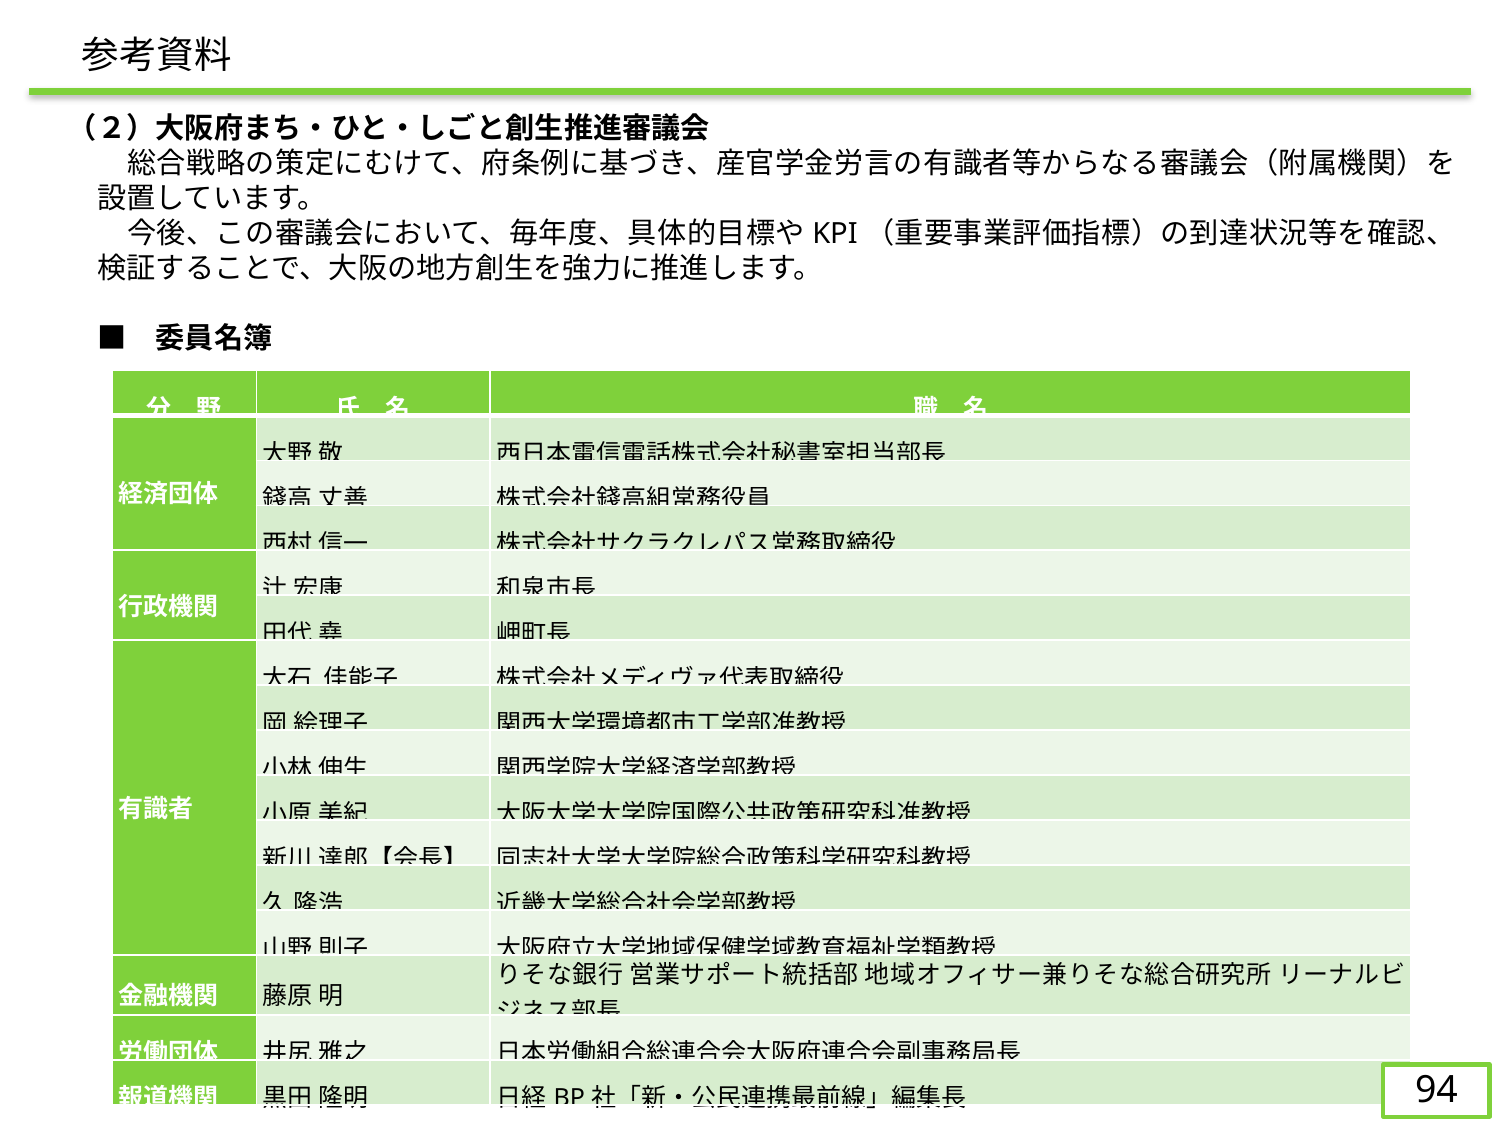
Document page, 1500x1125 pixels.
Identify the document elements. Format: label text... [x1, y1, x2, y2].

table_cell 辻 宏康 [257, 551, 489, 594]
table_cell 労働団体 [113, 1016, 256, 1059]
table_cell 岬町長 [491, 596, 1410, 639]
table_cell 錢高 丈善 [257, 461, 489, 505]
table_cell 井尻 雅之 [257, 1016, 489, 1059]
table_cell 和泉市長 [491, 551, 1410, 594]
table_cell 小原 美紀 [257, 776, 489, 819]
table_cell 大野 敬 [257, 418, 489, 460]
table_cell 経済団体 [113, 418, 256, 549]
table_cell 西日本電信電話株式会社秘書室担当部長 [491, 418, 1410, 460]
table_header 分 野 [113, 371, 256, 413]
table_cell 久 隆浩 [257, 866, 489, 909]
table_cell 大石 佳能子 [257, 641, 489, 684]
table_cell 山野 則子 [257, 911, 489, 954]
table_header 氏 名 [257, 371, 489, 413]
table_cell 田代 堯 [257, 596, 489, 639]
table_cell 報道機関 [113, 1061, 256, 1104]
table_cell 日本労働組合総連合会大阪府連合会副事務局長 [491, 1016, 1410, 1059]
table_cell 岡 絵理子 [257, 686, 489, 729]
table_cell 株式会社サクラクレパス常務取締役 [491, 506, 1410, 549]
table_cell 同志社大学大学院総合政策科学研究科教授 [491, 821, 1410, 864]
table_cell 大阪府立大学地域保健学域教育福祉学類教授 [491, 911, 1410, 954]
table_cell 株式会社錢高組常務役員 [491, 461, 1410, 505]
text_box 参考資料 [29, 24, 1365, 84]
text_box （２）大阪府まち・ひと・しごと創生推進審議会 総合戦略の策定にむけて、府条例に基づき、産官学金労言の有識者等からなる審議会（附属機関）を設置しています。 今後、この審議会において、毎年度、具体的目標やKPI（重要事業評価指標）の到達状況等を確認、検証することで、大阪の地方創生を強力に推進します。 ■ 委員名簿 [53, 101, 1471, 956]
table_cell 関西学院大学経済学部教授 [491, 731, 1410, 774]
table_cell 新川 達郎【会長】 [257, 821, 489, 864]
table_cell 西村 信一 [257, 506, 489, 549]
table_cell 大阪大学大学院国際公共政策研究科准教授 [491, 776, 1410, 819]
table_cell 近畿大学総合社会学部教授 [491, 866, 1410, 909]
table_cell 小林 伸生 [257, 731, 489, 774]
table_cell 関西大学環境都市工学部准教授 [491, 686, 1410, 729]
table_cell 日経BP社「新・公民連携最前線」編集長 [491, 1061, 1410, 1104]
table_cell 藤原 明 [257, 956, 489, 1014]
table_cell りそな銀行 営業サポート統括部 地域オフィサー兼りそな総合研究所 リーナルビジネス部長 [491, 956, 1410, 1014]
text_box 93 [1381, 1062, 1492, 1119]
table_cell 金融機関 [113, 956, 256, 1014]
table_cell 行政機関 [113, 551, 256, 639]
table_cell 黒田 隆明 [257, 1061, 489, 1104]
table_header 職 名 [491, 371, 1410, 413]
table_cell 株式会社メディヴァ代表取締役 [491, 641, 1410, 684]
table_cell 有識者 [113, 641, 256, 954]
